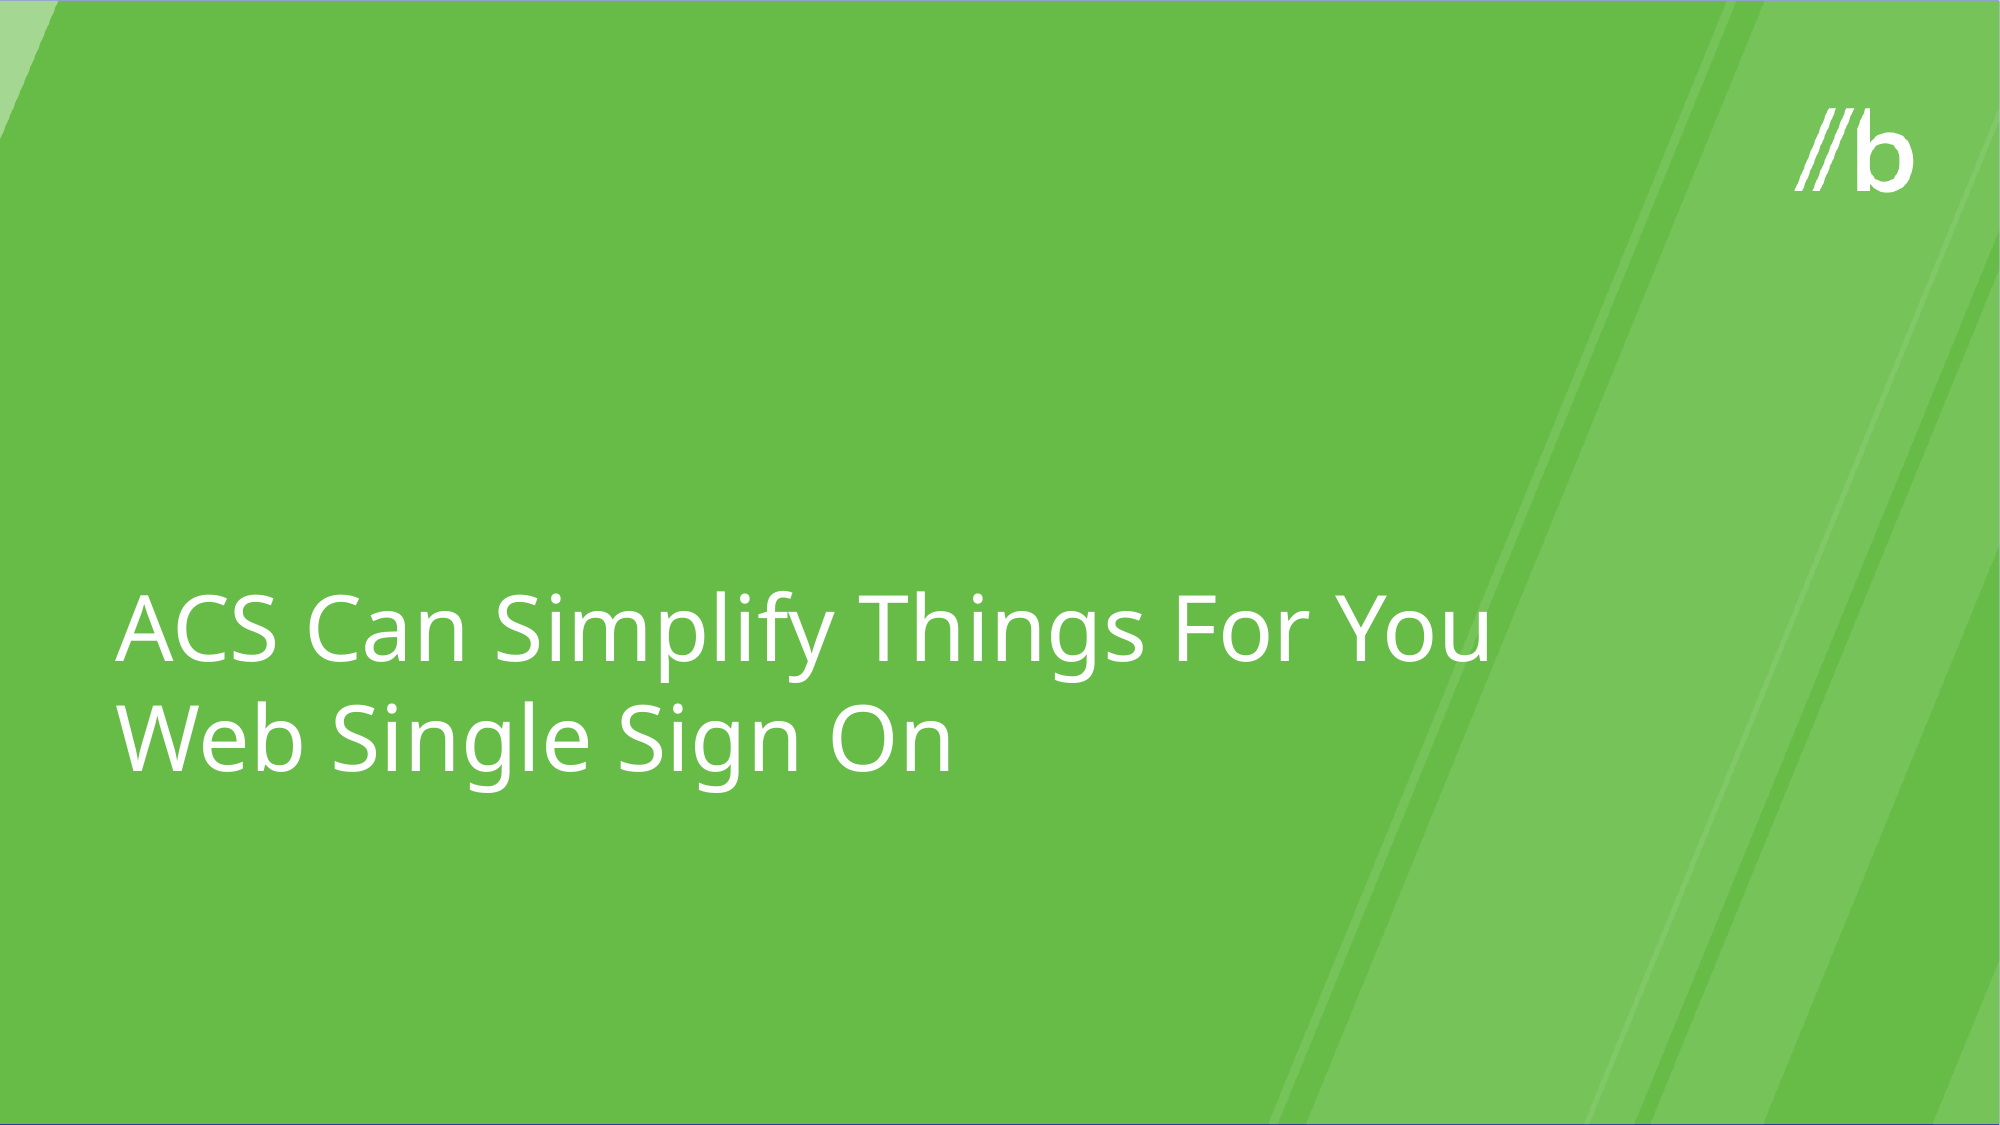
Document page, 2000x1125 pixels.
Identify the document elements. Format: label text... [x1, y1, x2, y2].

text_box ACS Can Simplify Things For You Web Single Sign On [100, 562, 1610, 798]
picture [0, 0, 2000, 1125]
